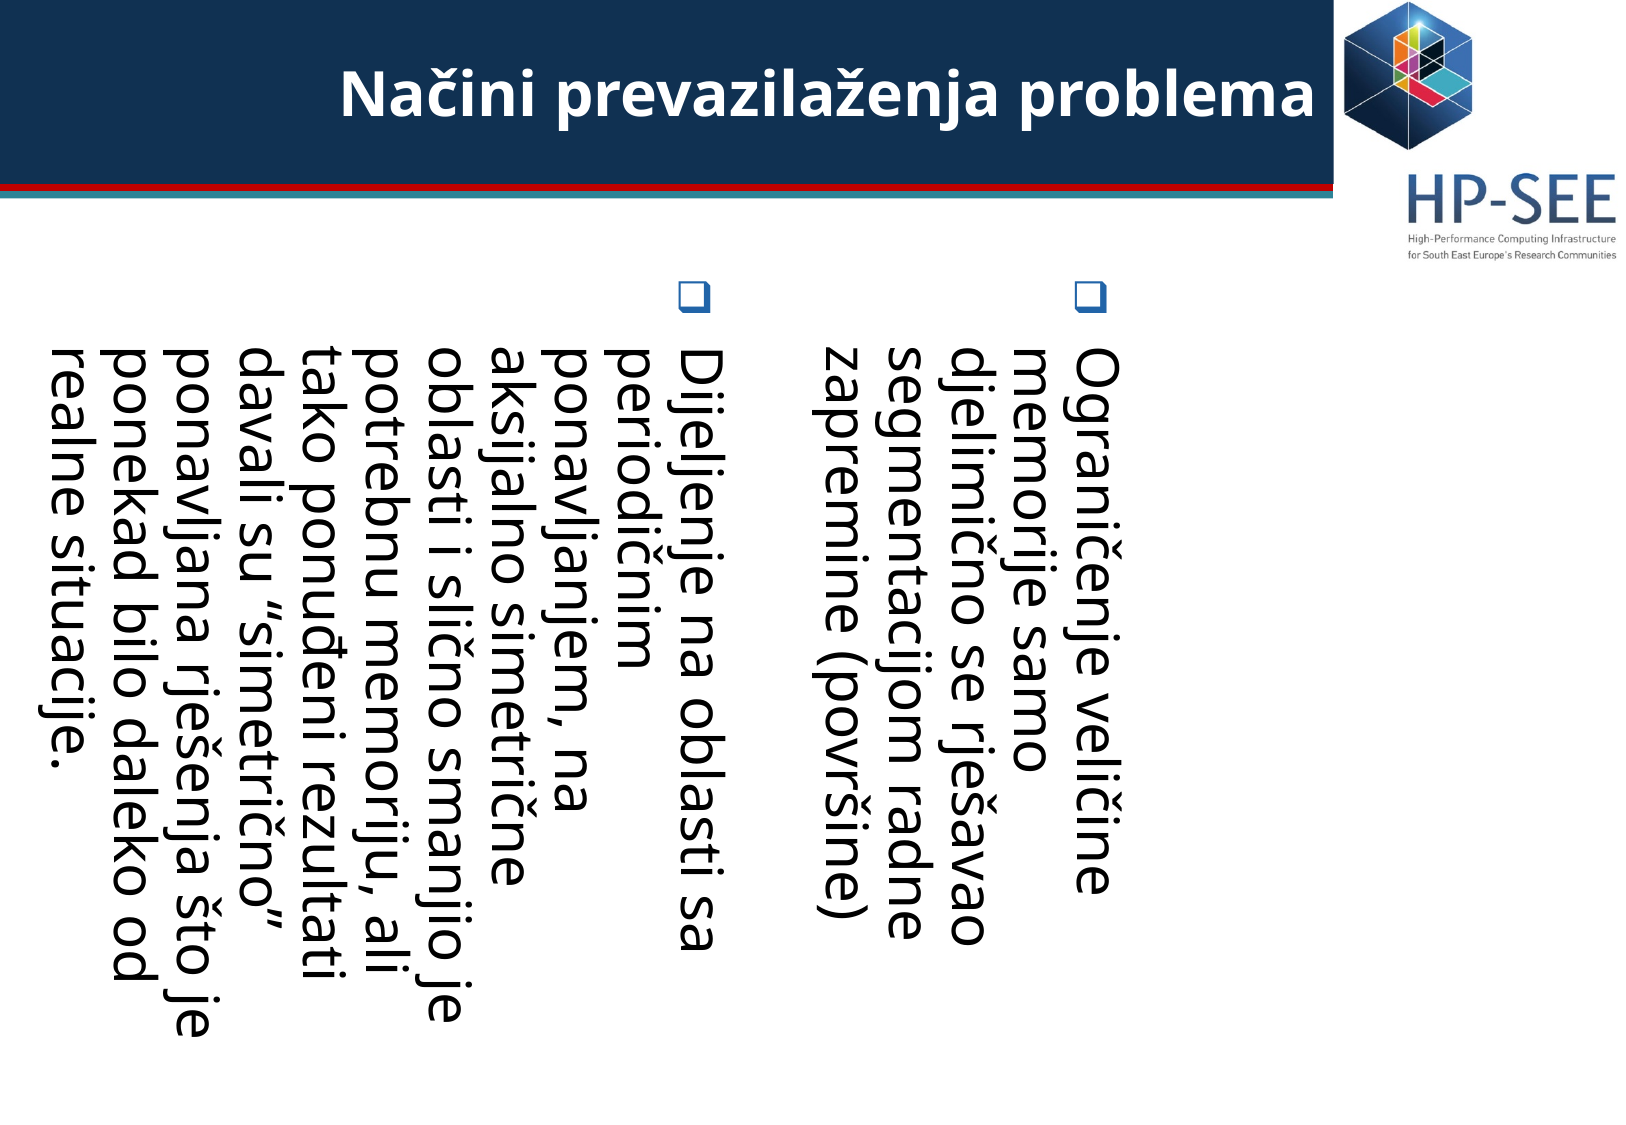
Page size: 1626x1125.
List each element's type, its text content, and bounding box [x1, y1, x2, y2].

title Načini prevazilaženja problema [0, 0, 1334, 185]
picture [1333, 0, 1625, 263]
list Ograničenje veličine memorije samo djelimično se rješavao segmentacijom radne zapremine (površine) Dijeljenje na oblasti sa periodičnim ponavljanjem, na aksijalno simetrične oblasti i slično smanjio je potrebnu memoriju, ali tako ponuđeni rezultati davali su “simetrično” ponavljana rješenja što je ponekad bilo daleko od realne situacije. [31, 270, 1594, 1079]
